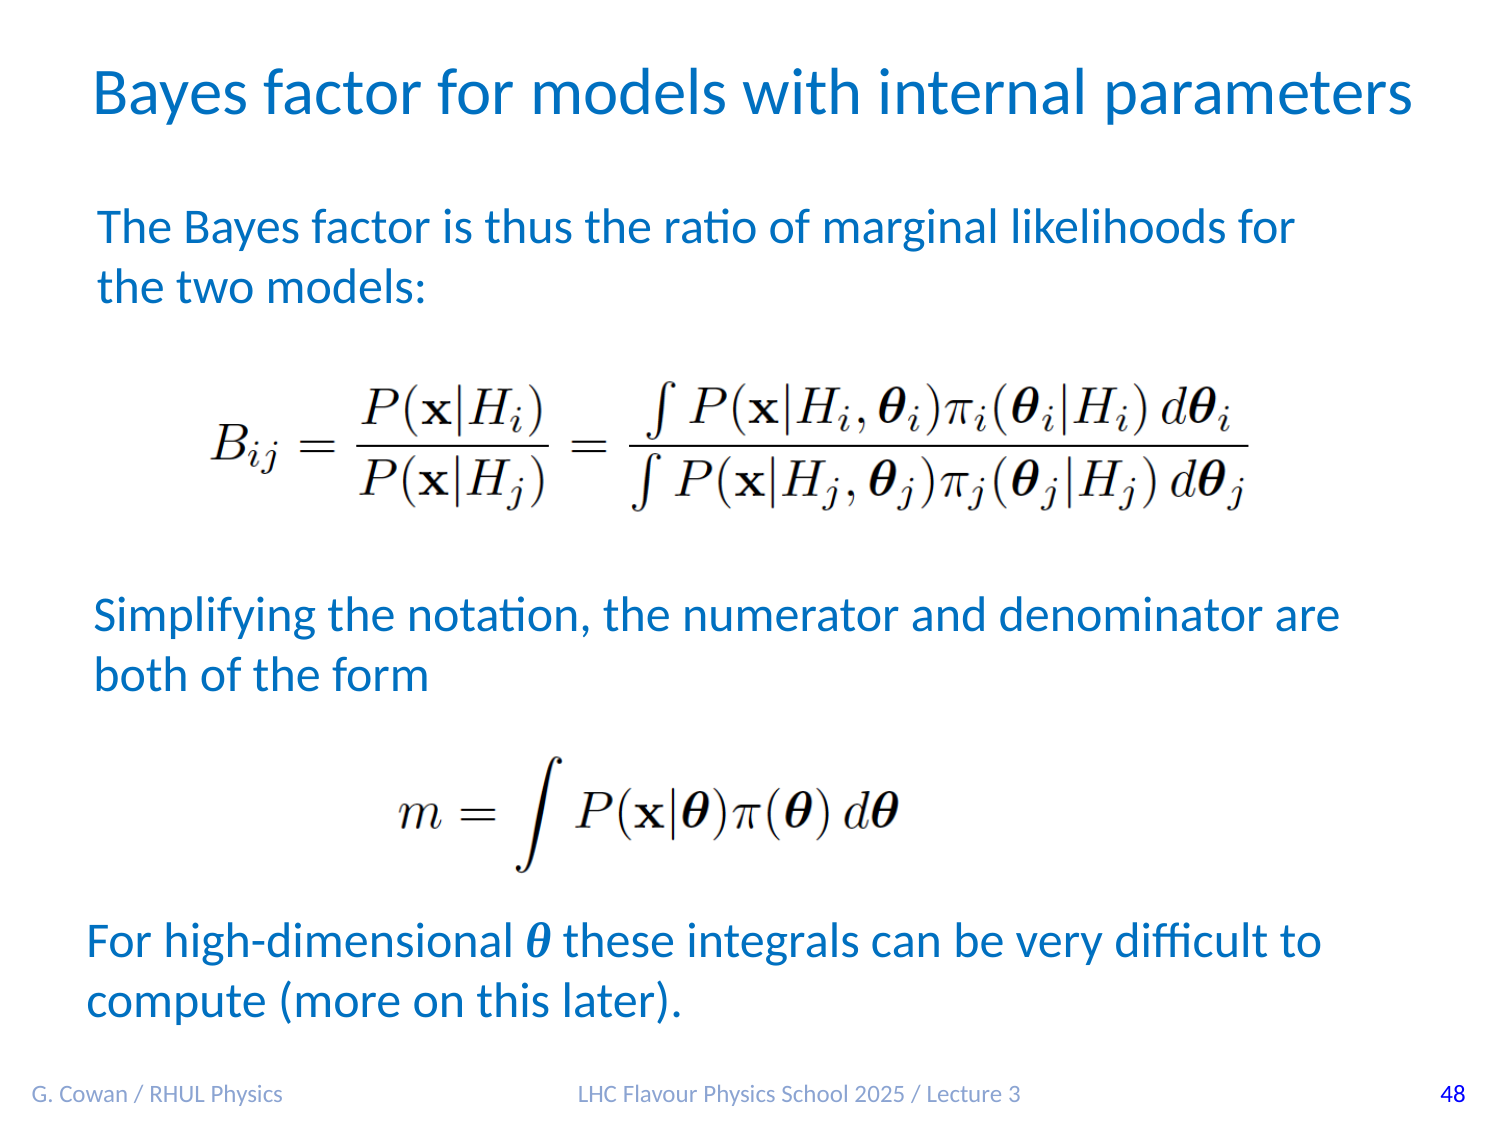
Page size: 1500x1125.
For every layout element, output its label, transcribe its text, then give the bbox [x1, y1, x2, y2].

text_box The Bayes factor is thus the ratio of marginal likelihoods for the two models: [82, 185, 1361, 321]
picture [196, 371, 1262, 525]
text_box Bayes factor for models with internal parameters [55, 40, 1452, 136]
picture [386, 745, 906, 880]
text_box Simplifying the notation, the numerator and denominator are both of the form [78, 574, 1422, 710]
slide_number 48 [1262, 1062, 1481, 1123]
slide_number G. Cowan / RHUL Physics [16, 1062, 338, 1123]
text_box For high-dimensional θ these integrals can be very difficult to compute (more on this later). [71, 900, 1452, 1036]
footer LHC Flavour Physics School 2025 / Lecture 3 [338, 1062, 1262, 1123]
